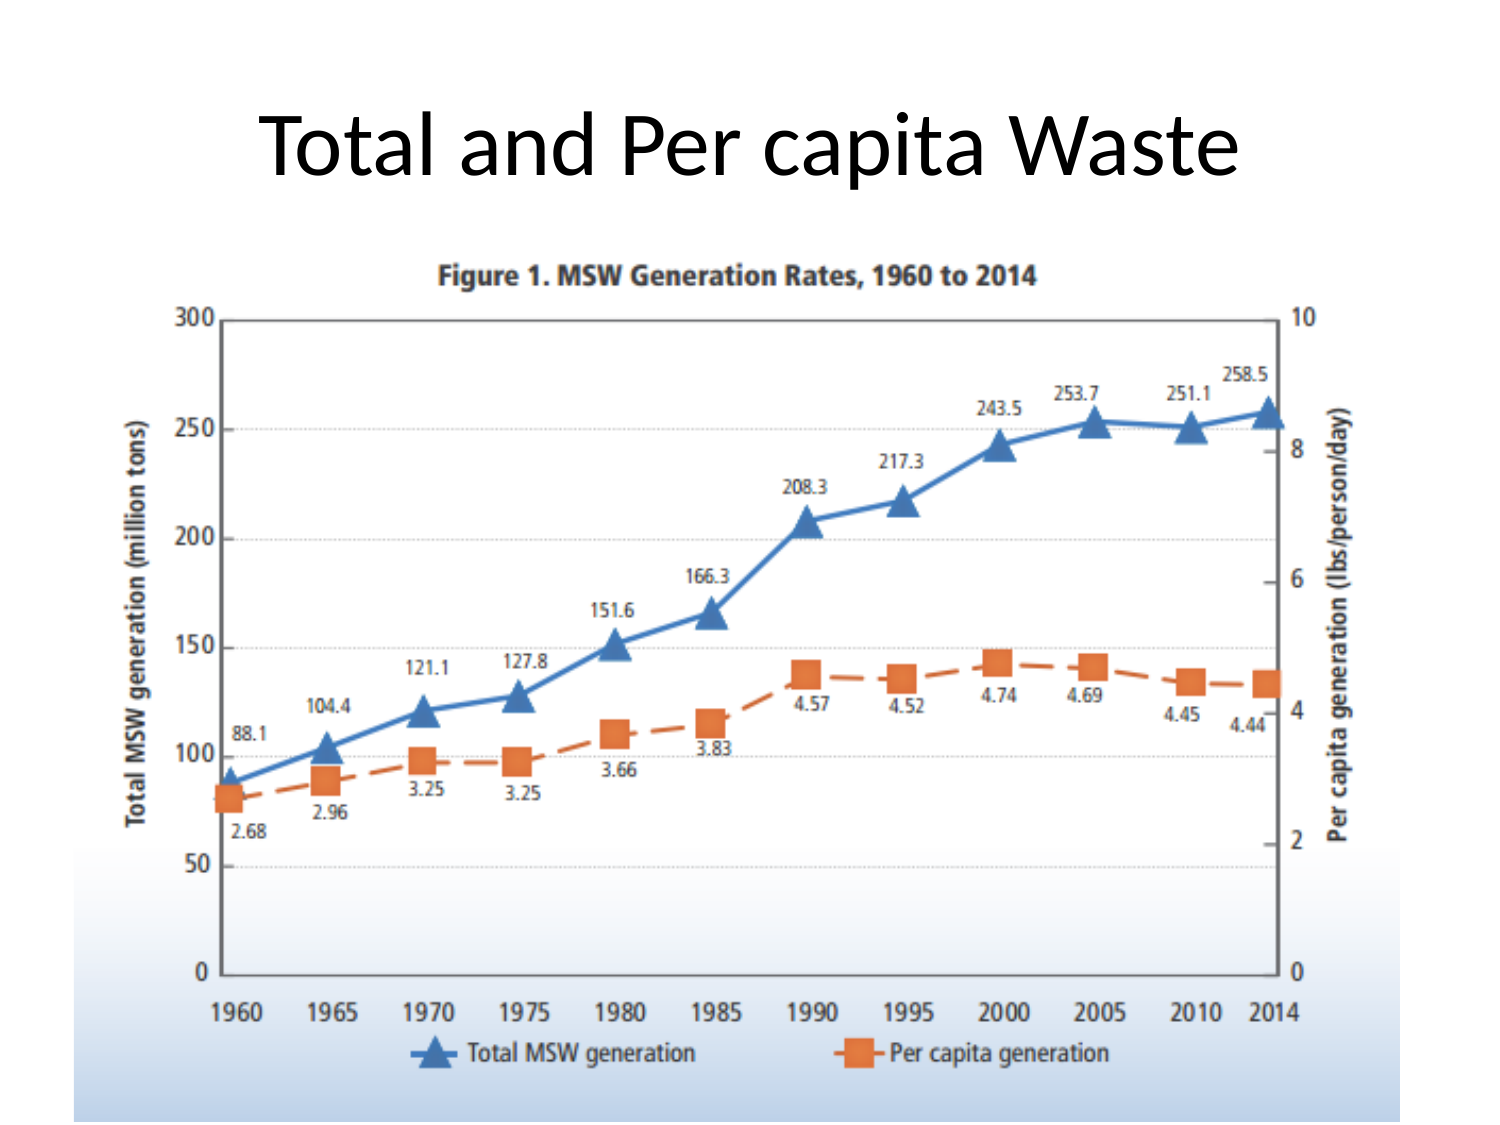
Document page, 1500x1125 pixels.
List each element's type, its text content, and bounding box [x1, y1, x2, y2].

picture [73, 237, 1401, 1122]
title Total and Per capita Waste [75, 45, 1425, 233]
